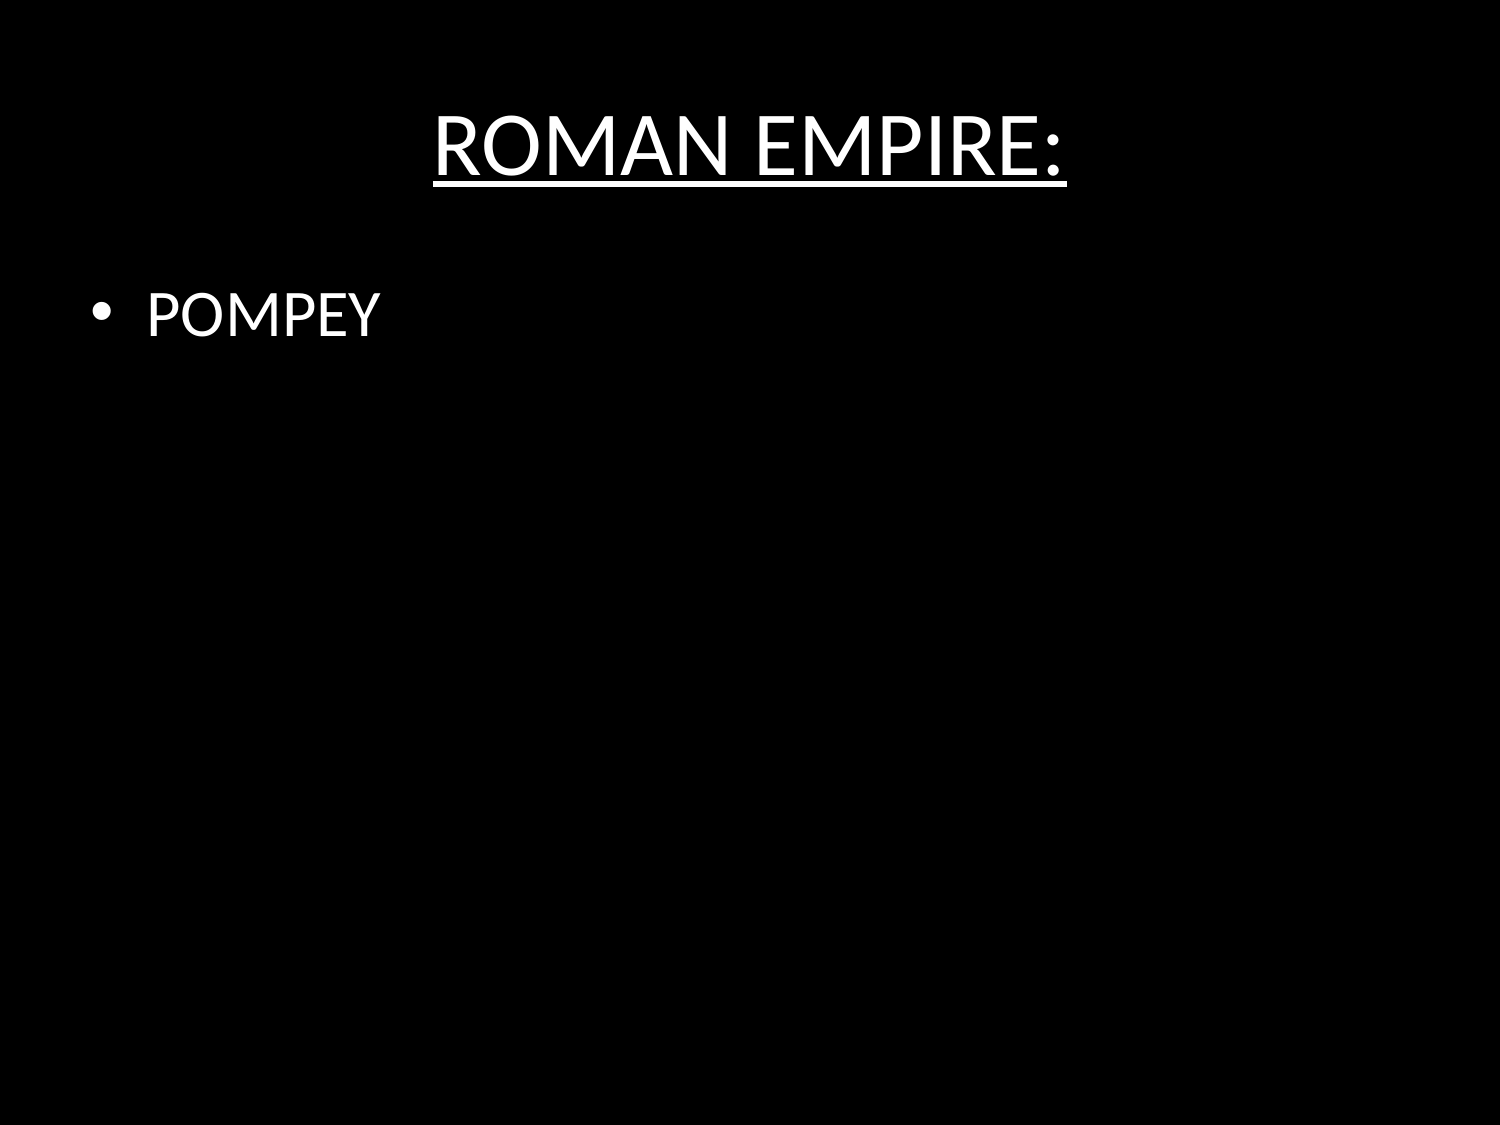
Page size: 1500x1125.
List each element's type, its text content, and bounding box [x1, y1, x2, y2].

list POMPEY [75, 262, 1425, 1005]
title ROMAN EMPIRE: [75, 45, 1425, 233]
